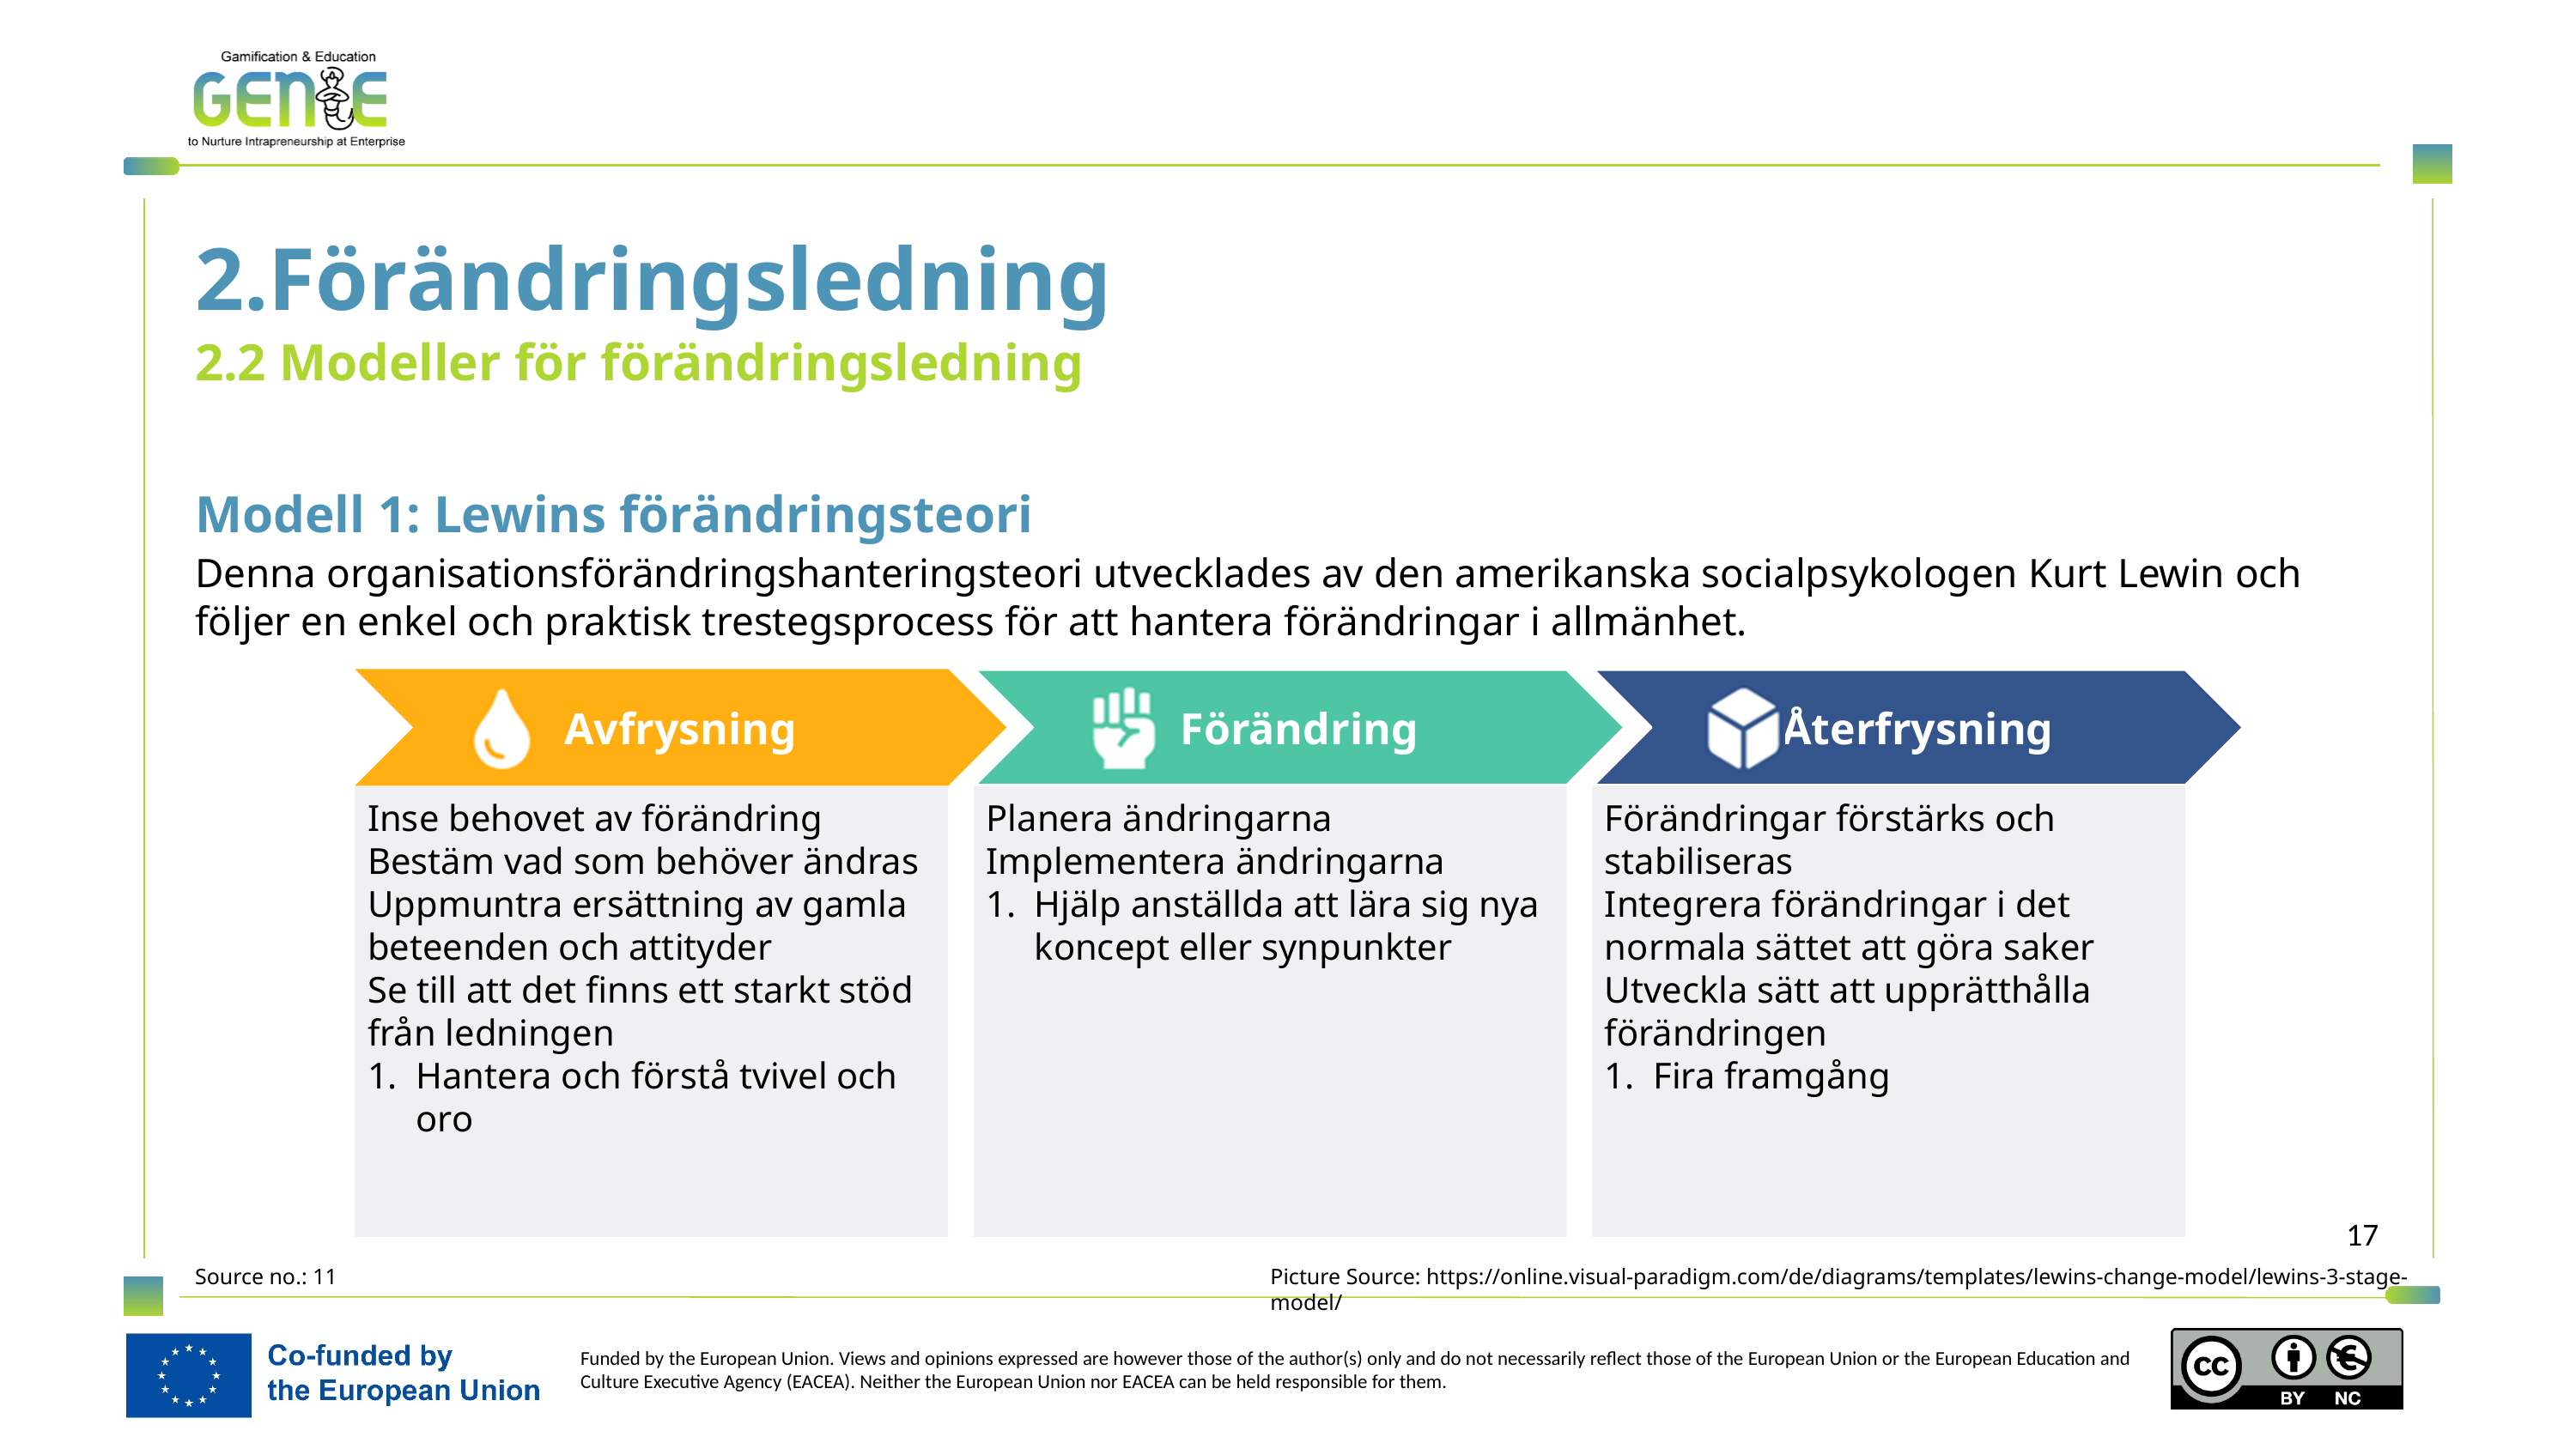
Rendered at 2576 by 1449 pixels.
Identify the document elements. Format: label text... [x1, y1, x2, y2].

text_box Picture Source: https://online.visual-paradigm.com/de/diagrams/templates/lewins-change-model/lewins-3-stage-model/ [1257, 1257, 2424, 1293]
text_box 2.2 Modeller för förändringsledning [182, 324, 2414, 398]
text_box Avfrysning [353, 667, 1009, 788]
picture [2171, 1328, 2403, 1410]
picture [2413, 144, 2452, 184]
text_box Modell 1: Lewins förändringsteori [182, 476, 1116, 542]
picture [111, 1328, 562, 1423]
text_box Denna organisationsförändringshanteringsteori utvecklades av den amerikanska socialpsykologen Kurt Lewin och följer en enkel och praktisk trestegsprocess för att hantera förändringar i allmänhet. [182, 542, 2414, 649]
picture [124, 157, 179, 175]
text_box Förändringar förstärks och stabiliseras Integrera förändringar i det normala sättet att göra saker Utveckla sätt att upprätthålla förändringen Fira framgång [1590, 784, 2187, 1239]
picture [124, 1276, 163, 1316]
picture [1084, 679, 1161, 776]
text_box Förändring [971, 667, 1627, 787]
text_box Planera ändringarna Implementera ändringarna Hjälp anställda att lära sig nya koncept eller synpunkter [972, 784, 1569, 1239]
text_box Inse behovet av förändring Bestäm vad som behöver ändras Uppmuntra ersättning av gamla beteenden och attityder Se till att det finns ett starkt stöd från ledningen Hantera och förstå tvivel och oro [353, 787, 950, 1239]
text_box Source no.: 11 [182, 1257, 365, 1296]
picture [1703, 679, 1785, 776]
text_box Återfrysning [1590, 667, 2246, 787]
picture [182, 45, 408, 151]
text_box 2.Förändringsledning [182, 217, 2414, 324]
picture [466, 679, 544, 776]
picture [2385, 1286, 2440, 1304]
